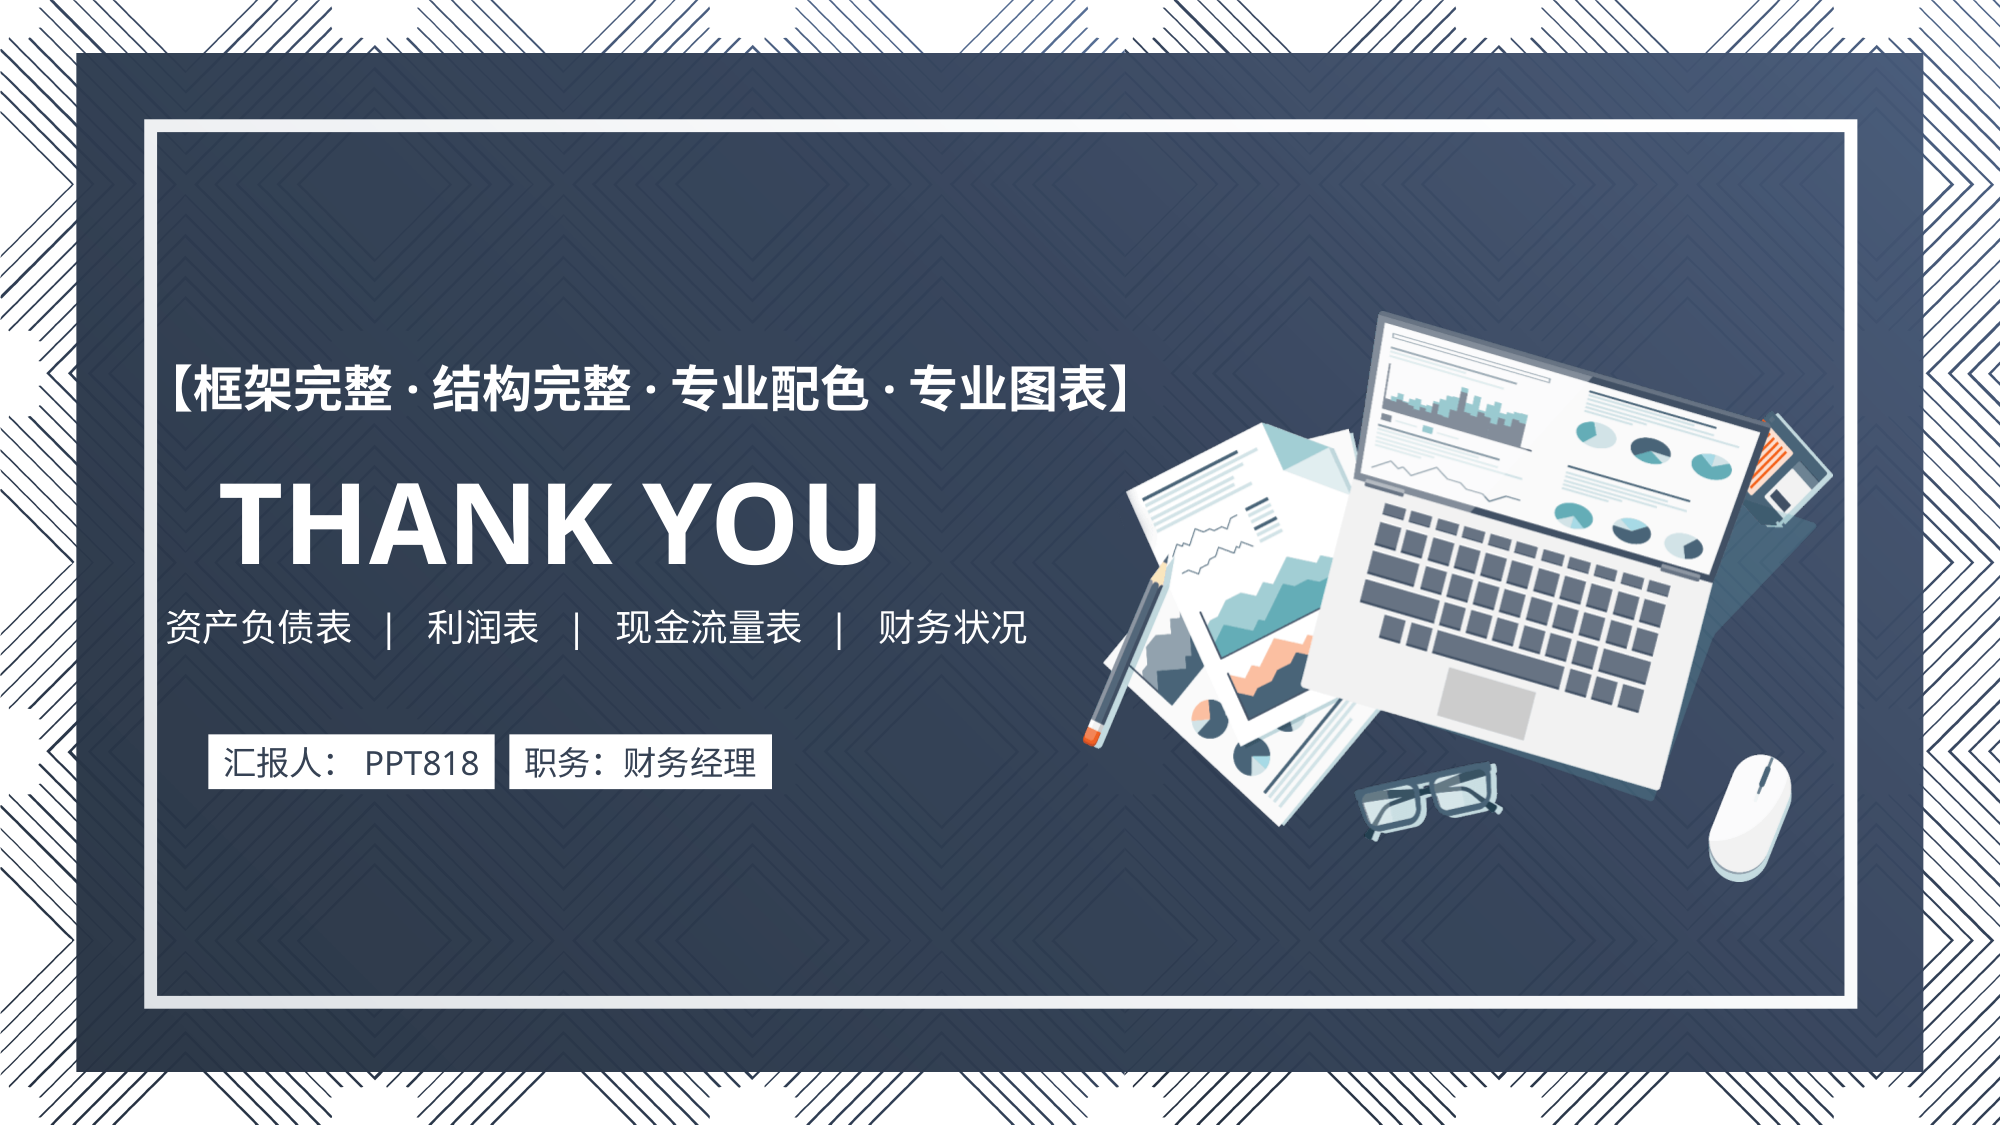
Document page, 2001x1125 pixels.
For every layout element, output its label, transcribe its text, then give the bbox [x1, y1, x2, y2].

text_box 资产负债表 | 利润表 | 现金流量表 | 财务状况 [150, 596, 1043, 657]
picture [1072, 311, 1833, 882]
text_box THANK YOU [203, 445, 901, 595]
text_box 职务：财务经理 [509, 734, 772, 790]
text_box 汇报人：PPT818 [208, 734, 495, 790]
text_box 【框架完整·结构完整·专业配色·专业图表】 [128, 349, 1072, 425]
